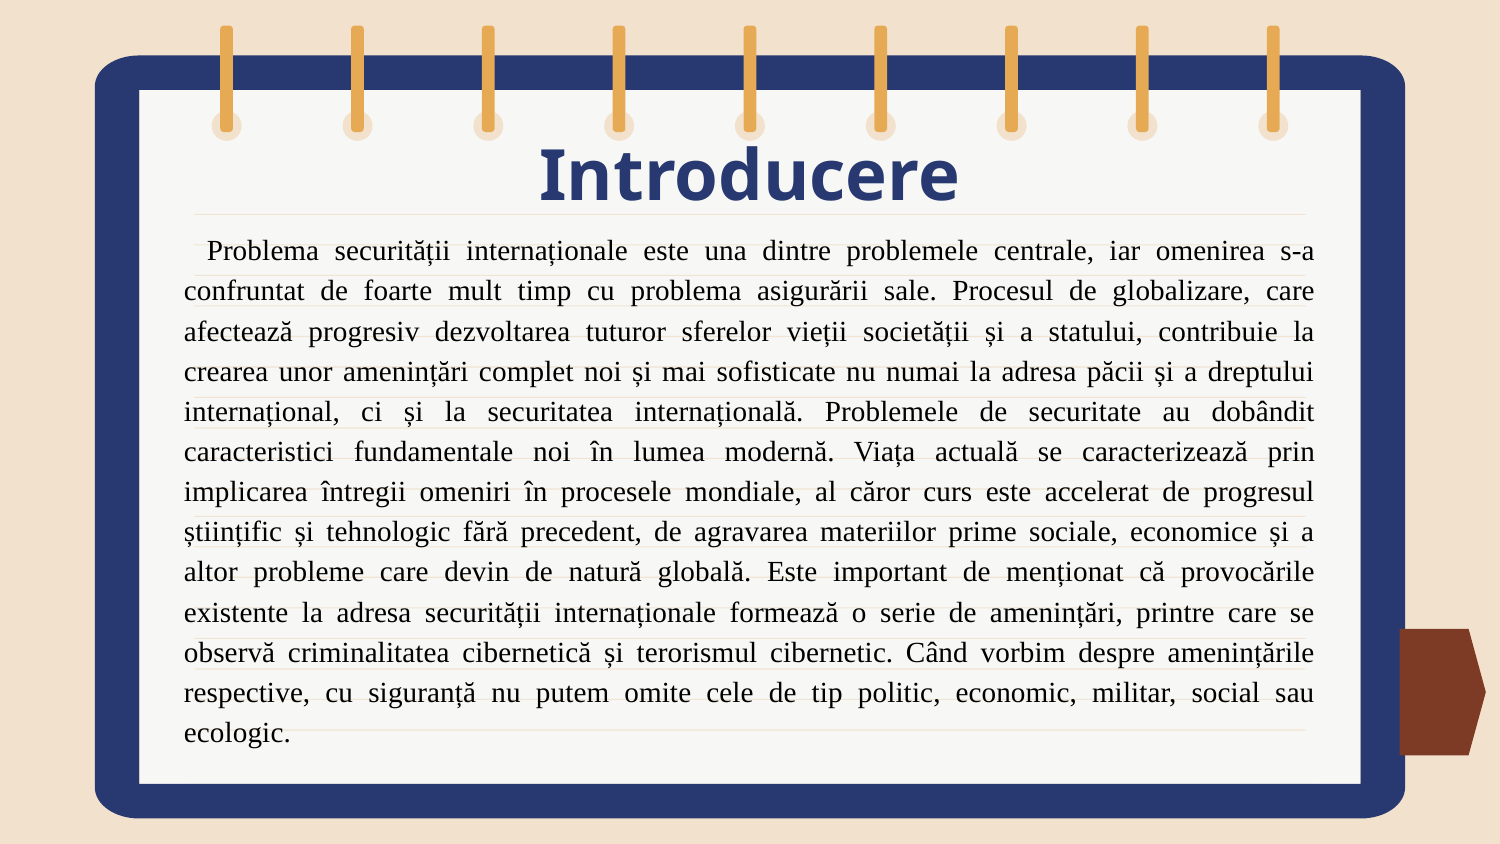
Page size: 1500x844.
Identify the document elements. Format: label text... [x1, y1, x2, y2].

subtitle Problema securității internaționale este una dintre problemele centrale, iar omenirea s-a confruntat de foarte mult timp cu problema asigurării sale. Procesul de globalizare, care afectează progresiv dezvoltarea tuturor sferelor vieții societății și a statului, contribuie la crearea unor amenințări complet noi și mai sofisticate nu numai la adresa păcii și a dreptului internațional, ci și la securitatea internațională. Problemele de securitate au dobândit caracteristici fundamentale noi în lumea modernă. Viața actuală se caracterizează prin implicarea întregii omeniri în procesele mondiale, al căror curs este accelerat de progresul științific și tehnologic fără precedent, de agravarea materiilor prime sociale, economice și a altor probleme care devin de natură globală. Este important de menționat că provocările existente la adresa securității internaționale formează o serie de amenințări, printre care se observă criminalitatea cibernetică și terorismul cibernetic. Când vorbim despre amenințările respective, cu siguranță nu putem omite cele de tip politic, economic, militar, social sau ecologic. [168, 351, 1331, 676]
title Introducere [362, 126, 1138, 219]
